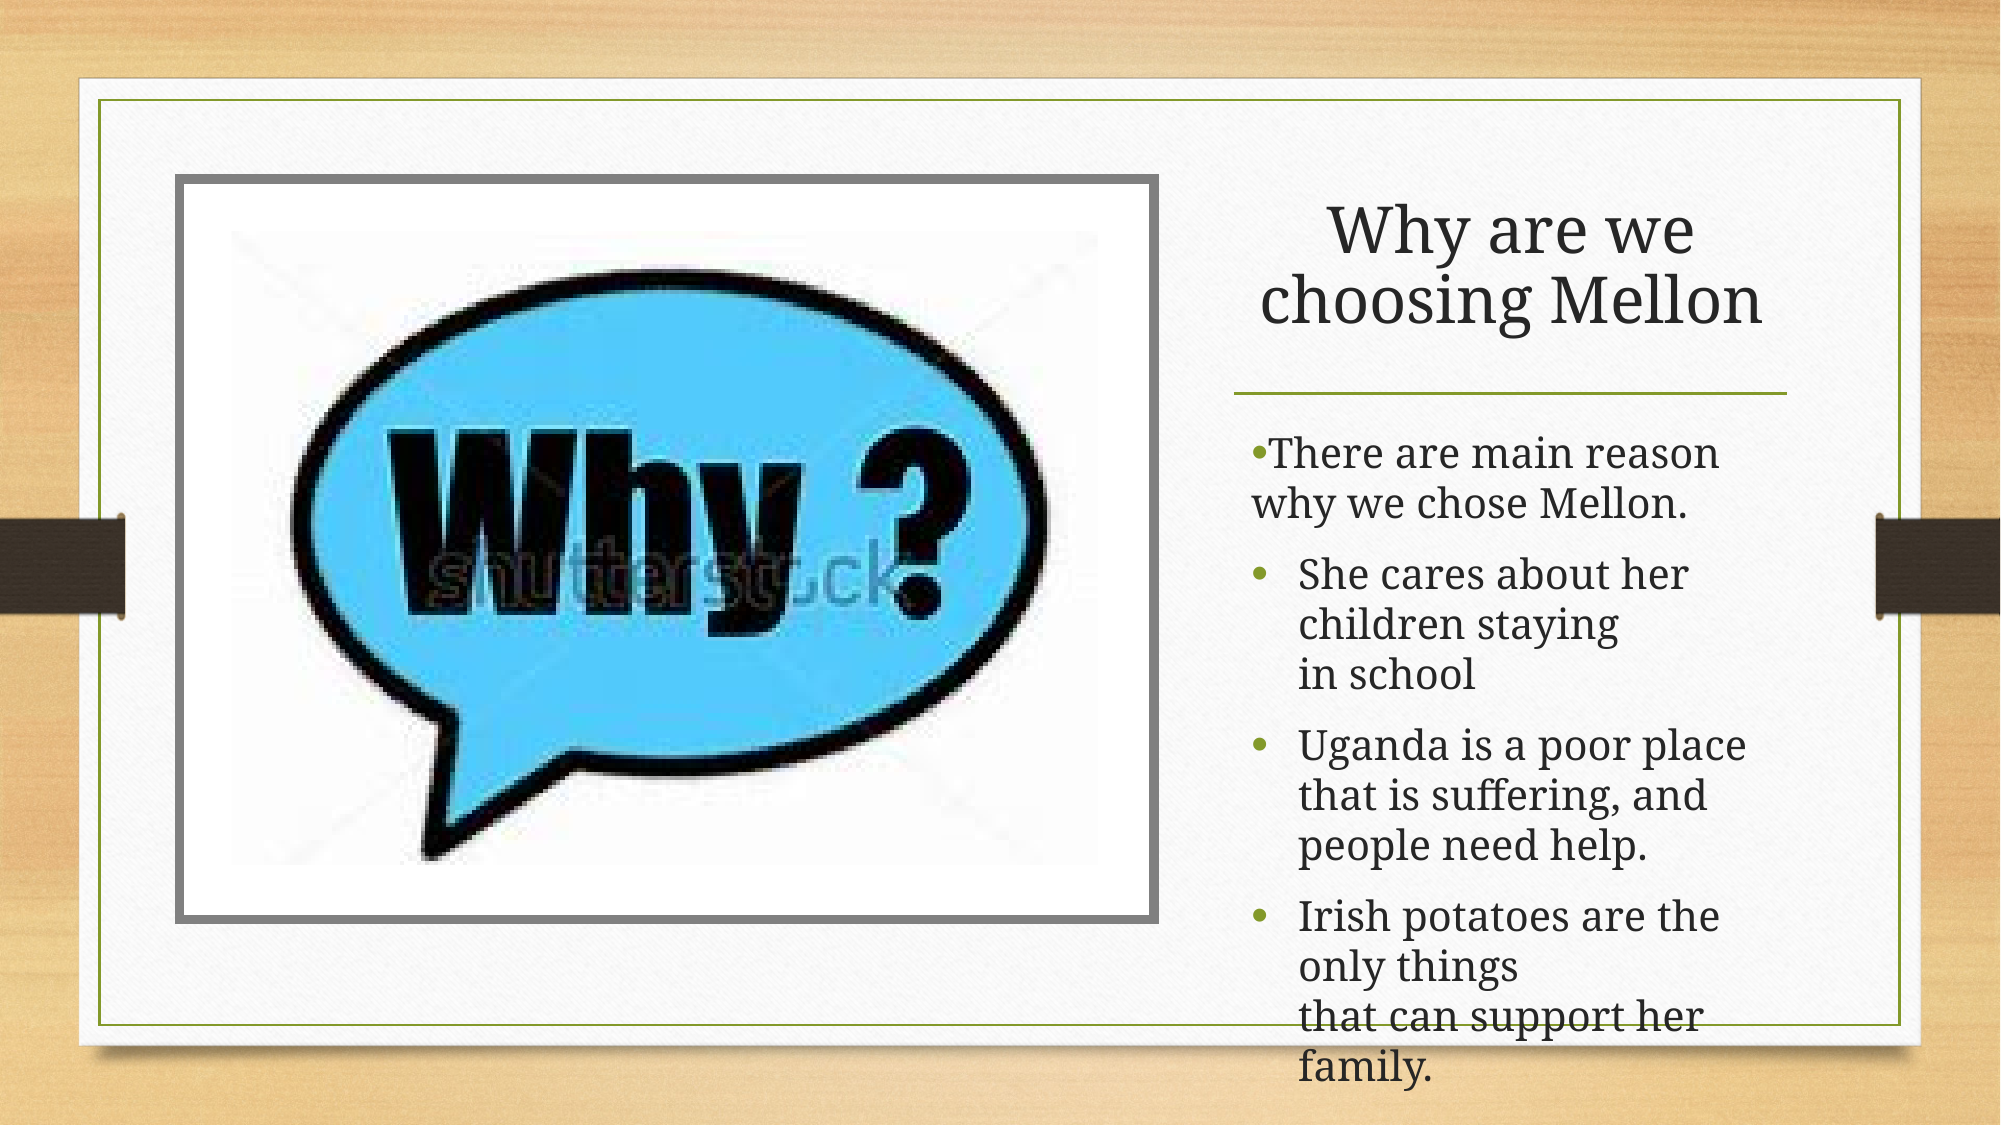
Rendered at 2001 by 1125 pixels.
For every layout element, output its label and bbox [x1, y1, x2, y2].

text_box [0, 0, 2000, 1125]
list [231, 231, 1098, 865]
